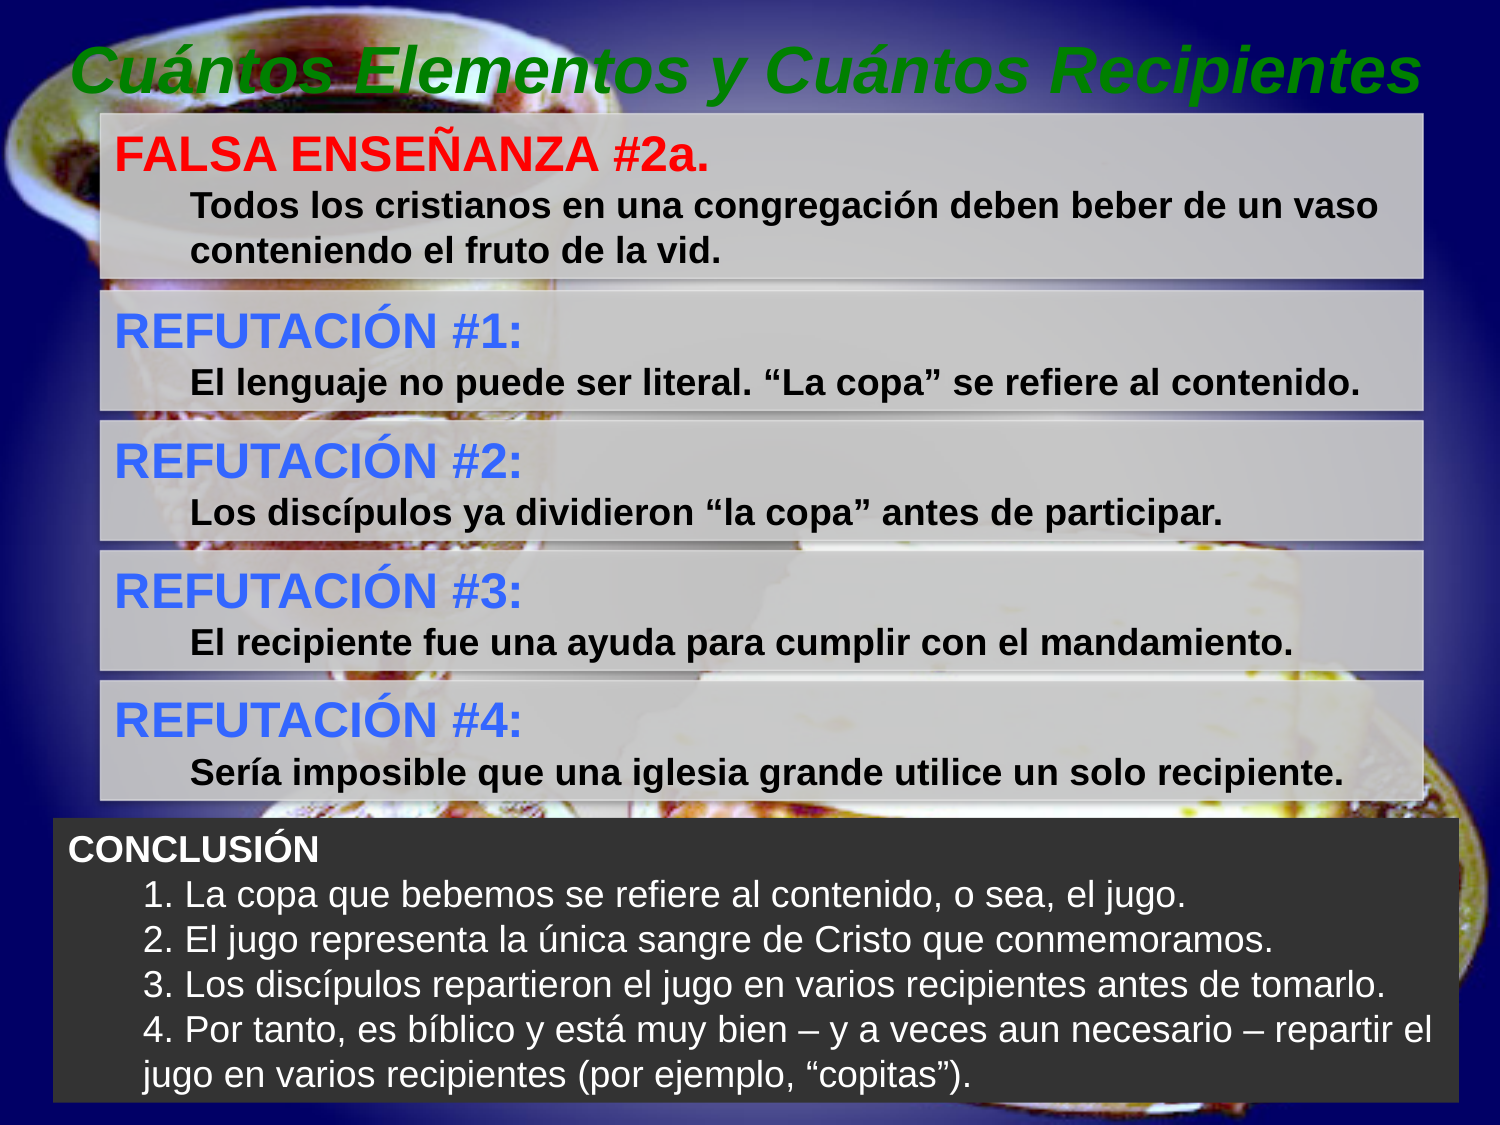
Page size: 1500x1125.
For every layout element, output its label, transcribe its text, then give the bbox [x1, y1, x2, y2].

text_box REFUTACIÓN #1: El lenguaje no puede ser literal. “La copa” se refiere al contenido. [100, 290, 1424, 411]
text_box REFUTACIÓN #4: Sería imposible que una iglesia grande utilice un solo recipiente. [100, 680, 1424, 801]
text_box Cuántos Elementos y Cuántos Recipientes [0, 19, 1495, 114]
text_box FALSA ENSEÑANZA #2a. Todos los cristianos en una congregación deben beber de un vaso conteniendo el fruto de la vid. [100, 113, 1424, 279]
text_box REFUTACIÓN #2: Los discípulos ya dividieron “la copa” antes de participar. [100, 420, 1424, 541]
text_box CONCLUSIÓN 1. La copa que bebemos se refiere al contenido, o sea, el jugo. 2. El jugo representa la única sangre de Cristo que conmemoramos. 3. Los discípulos repartieron el jugo en varios recipientes antes de tomarlo. 4. Por tanto, es bíblico y está muy bien – y a veces aun necesario – repartir el jugo en varios recipientes (por ejemplo, “copitas”). [53, 817, 1459, 1103]
picture [0, 0, 1500, 1125]
text_box REFUTACIÓN #3: El recipiente fue una ayuda para cumplir con el mandamiento. [100, 550, 1424, 671]
